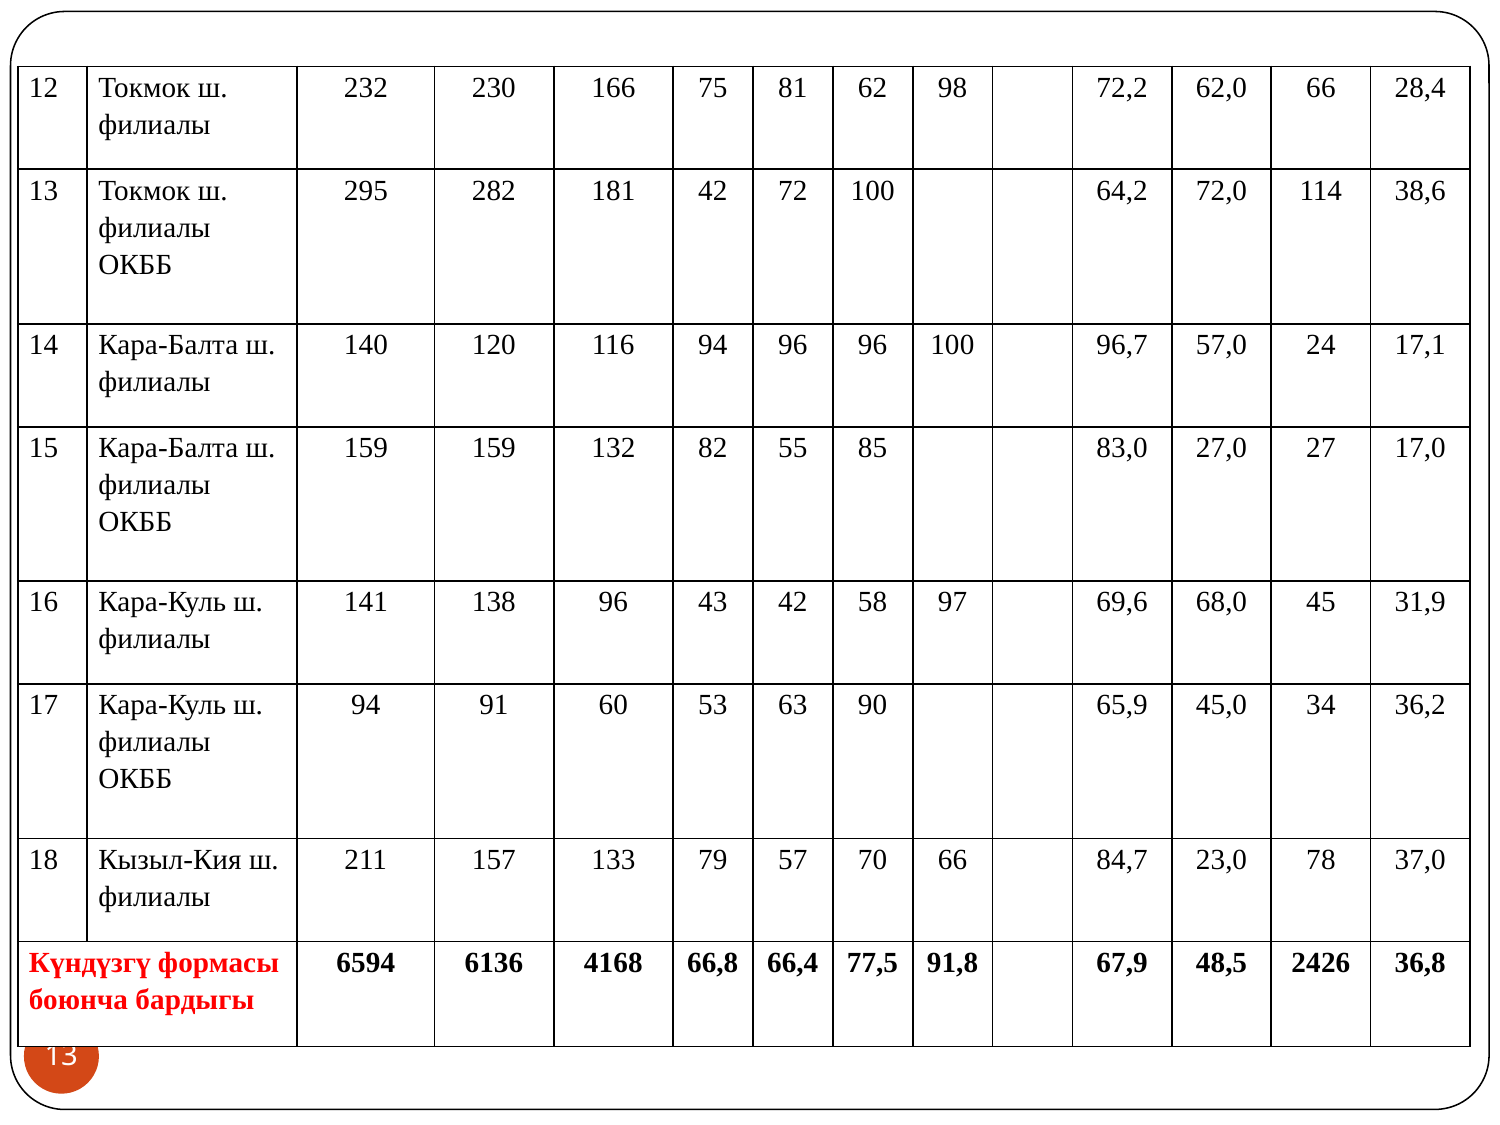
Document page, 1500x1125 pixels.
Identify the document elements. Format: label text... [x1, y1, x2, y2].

table_cell 133 [555, 839, 672, 941]
table_cell 100 [914, 325, 992, 426]
table_cell [914, 170, 992, 323]
table_header 230 [435, 67, 553, 168]
table_cell 69,6 [1073, 582, 1171, 683]
table_cell 57,0 [1173, 325, 1270, 426]
table_cell Кара-Балта ш. филиалы ОКББ [88, 428, 296, 580]
table_cell 13 [19, 170, 86, 323]
table_cell Кызыл-Кия ш. филиалы [88, 839, 296, 941]
table_cell 116 [555, 325, 672, 426]
table_cell 2426 [1272, 942, 1370, 1046]
table_cell 37,0 [1371, 839, 1469, 941]
table_cell 100 [834, 170, 912, 323]
table_cell Кара-Куль ш. филиалы ОКББ [88, 685, 296, 838]
table_header 81 [754, 67, 832, 168]
table_cell 15 [19, 428, 86, 580]
table_cell 78 [1272, 839, 1370, 941]
table_cell 17,1 [1371, 325, 1469, 426]
table_cell 64,2 [1073, 170, 1171, 323]
table_cell 132 [555, 428, 672, 580]
table_cell 83,0 [1073, 428, 1171, 580]
table_cell 157 [435, 839, 553, 941]
table_cell 94 [674, 325, 752, 426]
table_cell 57 [754, 839, 832, 941]
table_cell [993, 942, 1072, 1046]
table_cell 72,0 [1173, 170, 1270, 323]
table_header 72,2 [1073, 67, 1171, 168]
table_cell 24 [1272, 325, 1370, 426]
table_cell 141 [298, 582, 434, 683]
table_cell [914, 428, 992, 580]
table_header 75 [674, 67, 752, 168]
table_cell [914, 685, 992, 838]
table_cell 84,7 [1073, 839, 1171, 941]
table_cell 45 [1272, 582, 1370, 683]
table_cell 282 [435, 170, 553, 323]
table_cell [993, 325, 1072, 426]
table_cell Кара-Куль ш. филиалы [88, 582, 296, 683]
table_cell Токмок ш. филиалы ОКББ [88, 170, 296, 323]
table_cell 211 [298, 839, 434, 941]
table_cell 18 [19, 839, 86, 941]
table_cell 79 [674, 839, 752, 941]
table_cell 65,9 [1073, 685, 1171, 838]
table_cell 91,8 [914, 942, 992, 1046]
table_cell 48,5 [1173, 942, 1270, 1046]
table_cell 60 [555, 685, 672, 838]
table_cell 17 [19, 685, 86, 838]
table_header 166 [555, 67, 672, 168]
table_cell 14 [19, 325, 86, 426]
table_cell 159 [435, 428, 553, 580]
slide_number 13 [23, 1047, 99, 1094]
table_cell 55 [754, 428, 832, 580]
table_cell 159 [298, 428, 434, 580]
table_header 62,0 [1173, 67, 1270, 168]
table_cell 58 [834, 582, 912, 683]
table_header 98 [914, 67, 992, 168]
table_cell 36,2 [1371, 685, 1469, 838]
table_cell 66 [914, 839, 992, 941]
table_header 12 [19, 67, 86, 168]
table_cell 97 [914, 582, 992, 683]
table_cell 120 [435, 325, 553, 426]
table_cell Күндүзгү формасы боюнча бардыгы [19, 942, 296, 1046]
table_header 28,4 [1371, 67, 1469, 168]
table_cell 45,0 [1173, 685, 1270, 838]
table_cell 82 [674, 428, 752, 580]
table_cell 63 [754, 685, 832, 838]
table_cell [993, 685, 1072, 838]
table_cell 16 [19, 582, 86, 683]
table_cell 17,0 [1371, 428, 1469, 580]
table_cell 27 [1272, 428, 1370, 580]
table_cell 96 [754, 325, 832, 426]
table_cell [993, 170, 1072, 323]
table_cell 181 [555, 170, 672, 323]
table_cell 96,7 [1073, 325, 1171, 426]
table_cell 68,0 [1173, 582, 1270, 683]
table_cell 70 [834, 839, 912, 941]
table_cell 77,5 [834, 942, 912, 1046]
table_cell Кара-Балта ш. филиалы [88, 325, 296, 426]
table_header 62 [834, 67, 912, 168]
table_cell 91 [435, 685, 553, 838]
table_cell 6594 [298, 942, 434, 1046]
table_cell 114 [1272, 170, 1370, 323]
table_cell [993, 582, 1072, 683]
table_cell 90 [834, 685, 912, 838]
table_cell 36,8 [1371, 942, 1469, 1046]
table_cell 42 [754, 582, 832, 683]
table_cell 85 [834, 428, 912, 580]
table_header Токмок ш. филиалы [88, 67, 296, 168]
table_cell 31,9 [1371, 582, 1469, 683]
table_cell 96 [834, 325, 912, 426]
table_cell 66,4 [754, 942, 832, 1046]
table_cell 34 [1272, 685, 1370, 838]
table_cell 295 [298, 170, 434, 323]
table_cell 66,8 [674, 942, 752, 1046]
table_cell 43 [674, 582, 752, 683]
table_cell 67,9 [1073, 942, 1171, 1046]
table_cell 42 [674, 170, 752, 323]
table_cell 38,6 [1371, 170, 1469, 323]
table_cell [993, 839, 1072, 941]
table_cell 6136 [435, 942, 553, 1046]
table_header [993, 67, 1072, 168]
table_cell 53 [674, 685, 752, 838]
table_cell 96 [555, 582, 672, 683]
table_cell 140 [298, 325, 434, 426]
table_cell 27,0 [1173, 428, 1270, 580]
table_cell 23,0 [1173, 839, 1270, 941]
table_cell 4168 [555, 942, 672, 1046]
table_cell [993, 428, 1072, 580]
table_header 66 [1272, 67, 1370, 168]
table_cell 72 [754, 170, 832, 323]
table_header 232 [298, 67, 434, 168]
table_cell 138 [435, 582, 553, 683]
table_cell 94 [298, 685, 434, 838]
